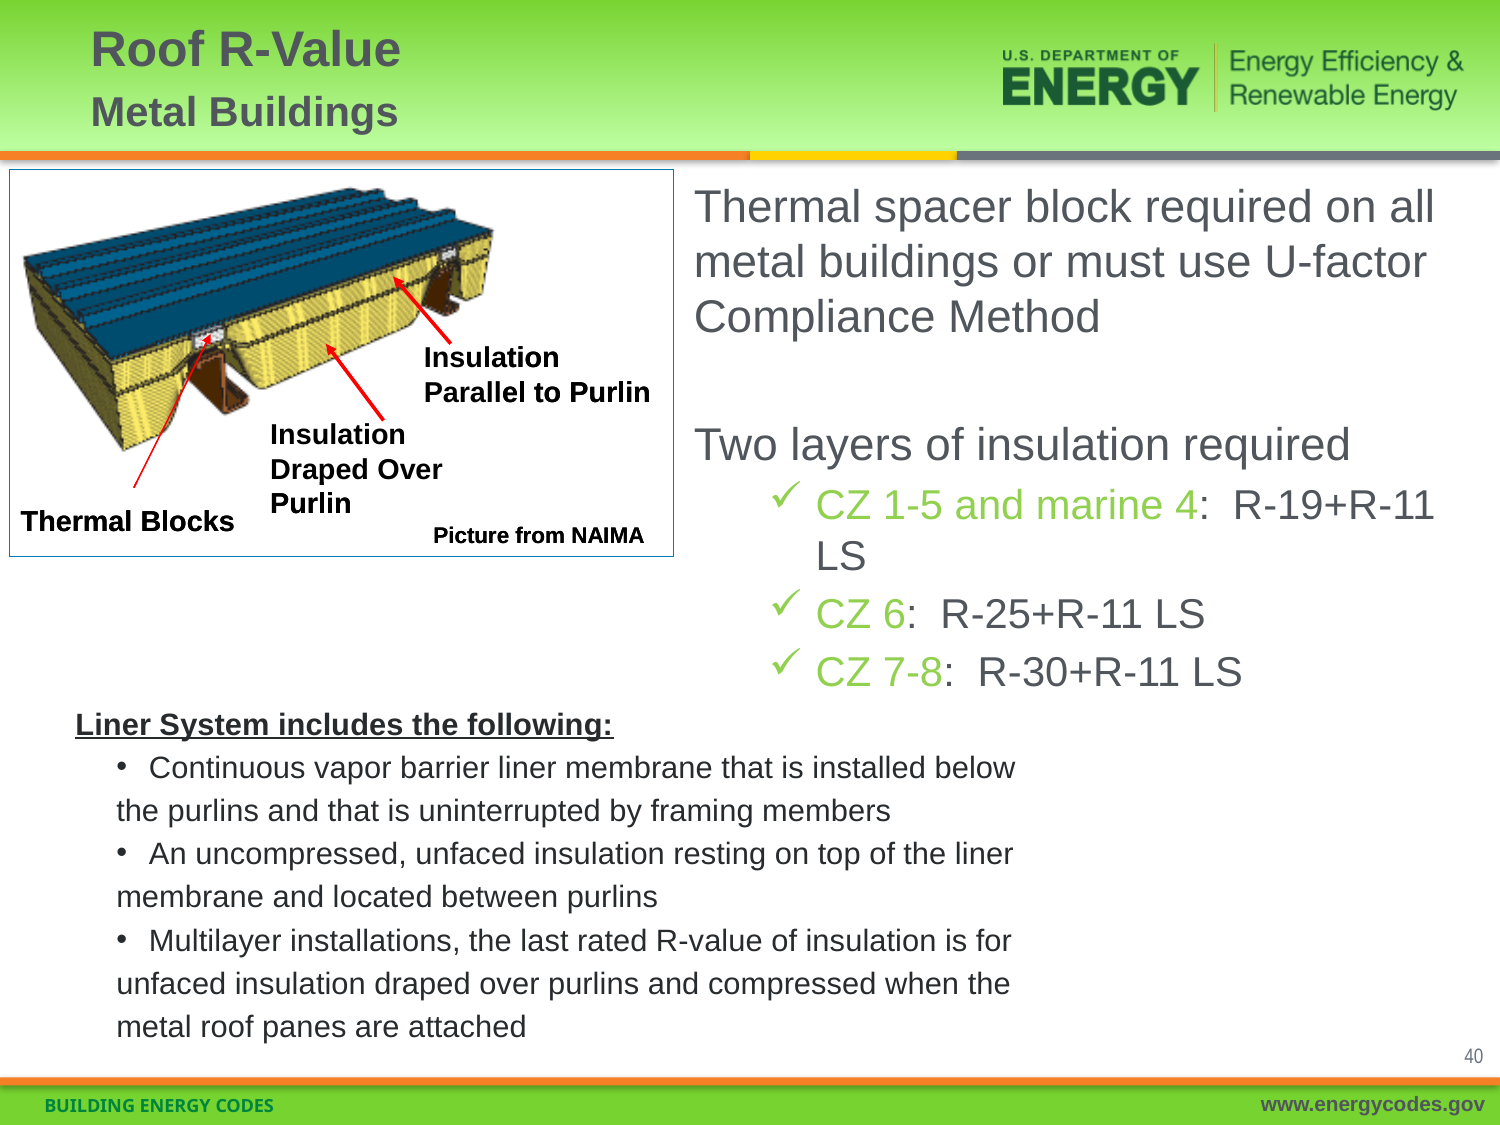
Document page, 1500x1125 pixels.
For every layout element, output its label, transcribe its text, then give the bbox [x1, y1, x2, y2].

title Roof R-Value Metal Buildings [75, 0, 1321, 153]
picture [1321, 43, 1465, 112]
list Thermal spacer block required on all metal buildings or must use U-factor Compliance Method Two layers of insulation required CZ 1-5 and marine 4: R-19+R-11 LS CZ 6: R-25+R-11 LS CZ 7-8: R-30+R-11 LS [678, 169, 1487, 1009]
text_box Liner System includes the following: Continuous vapor barrier liner membrane that is installed below the purlins and that is uninterrupted by framing members An uncompressed, unfaced insulation resting on top of the liner membrane and located between purlins Multilayer installations, the last rated R-value of insulation is for unfaced insulation draped over purlins and compressed when the metal roof panes are attached [60, 696, 1314, 1055]
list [8, 169, 674, 557]
